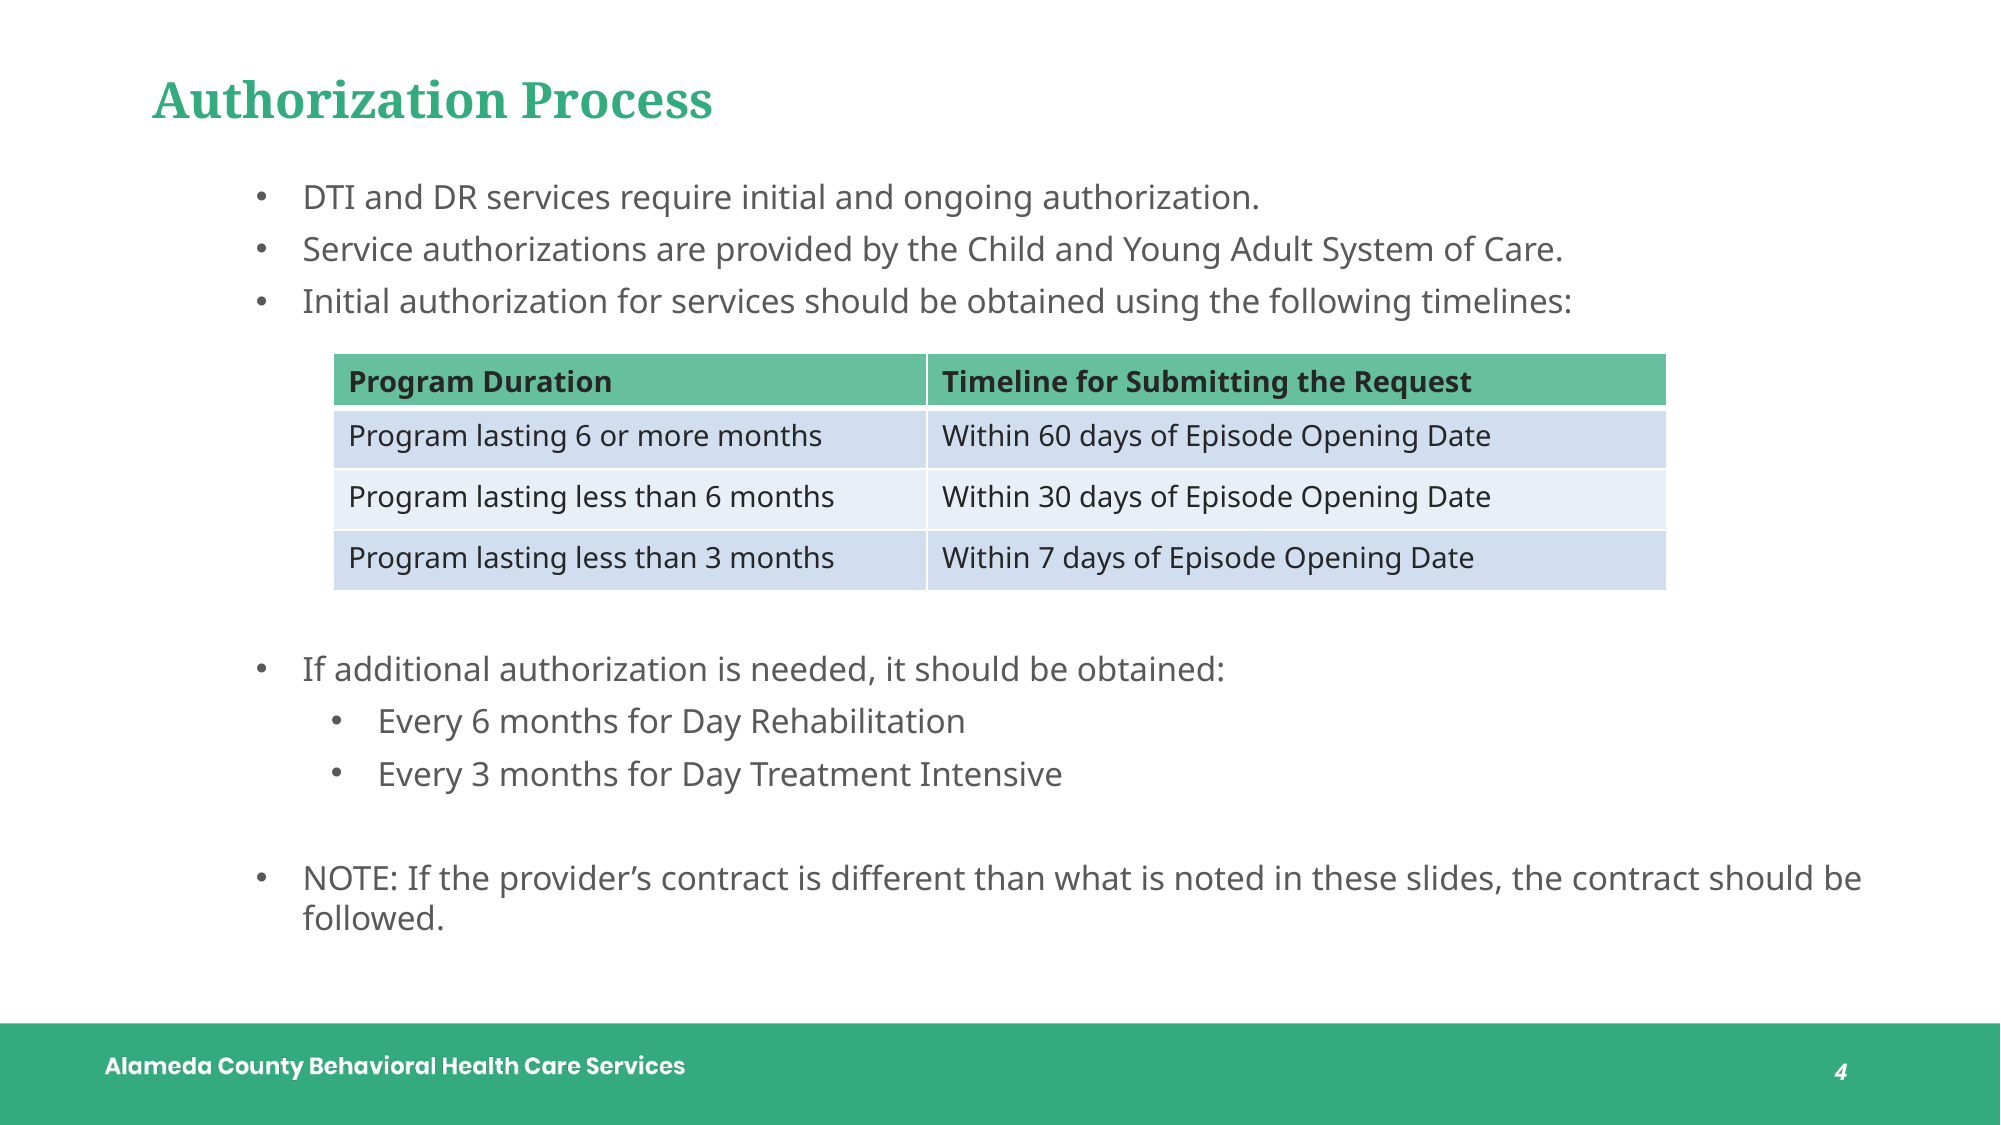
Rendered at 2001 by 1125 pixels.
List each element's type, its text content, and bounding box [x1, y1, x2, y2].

table_cell Within 60 days of Episode Opening Date [928, 411, 1666, 468]
table_cell Program lasting less than 6 months [334, 470, 926, 529]
table_cell Program lasting 6 or more months [334, 411, 926, 468]
title Authorization Process [137, 31, 1105, 174]
slide_number 4 [1412, 1042, 1863, 1103]
picture [99, 1046, 724, 1089]
table_cell Within 7 days of Episode Opening Date [928, 531, 1666, 590]
table_cell Program lasting less than 3 months [334, 531, 926, 590]
list DTI and DR services require initial and ongoing authorization. Service authorizations are provided by the Child and Young Adult System of Care. Initial authorization for services should be obtained using the following timelines: If additional authorization is needed, it should be obtained: Every 6 months for Day Rehabilitation Every 3 months for Day Treatment Intensive NOTE: If the provider’s contract is different than what is noted in these slides, the contract should be followed. [238, 168, 1908, 954]
table_header Program Duration [334, 354, 926, 405]
table_header Timeline for Submitting the Request [928, 354, 1666, 405]
table_cell Within 30 days of Episode Opening Date [928, 470, 1666, 529]
